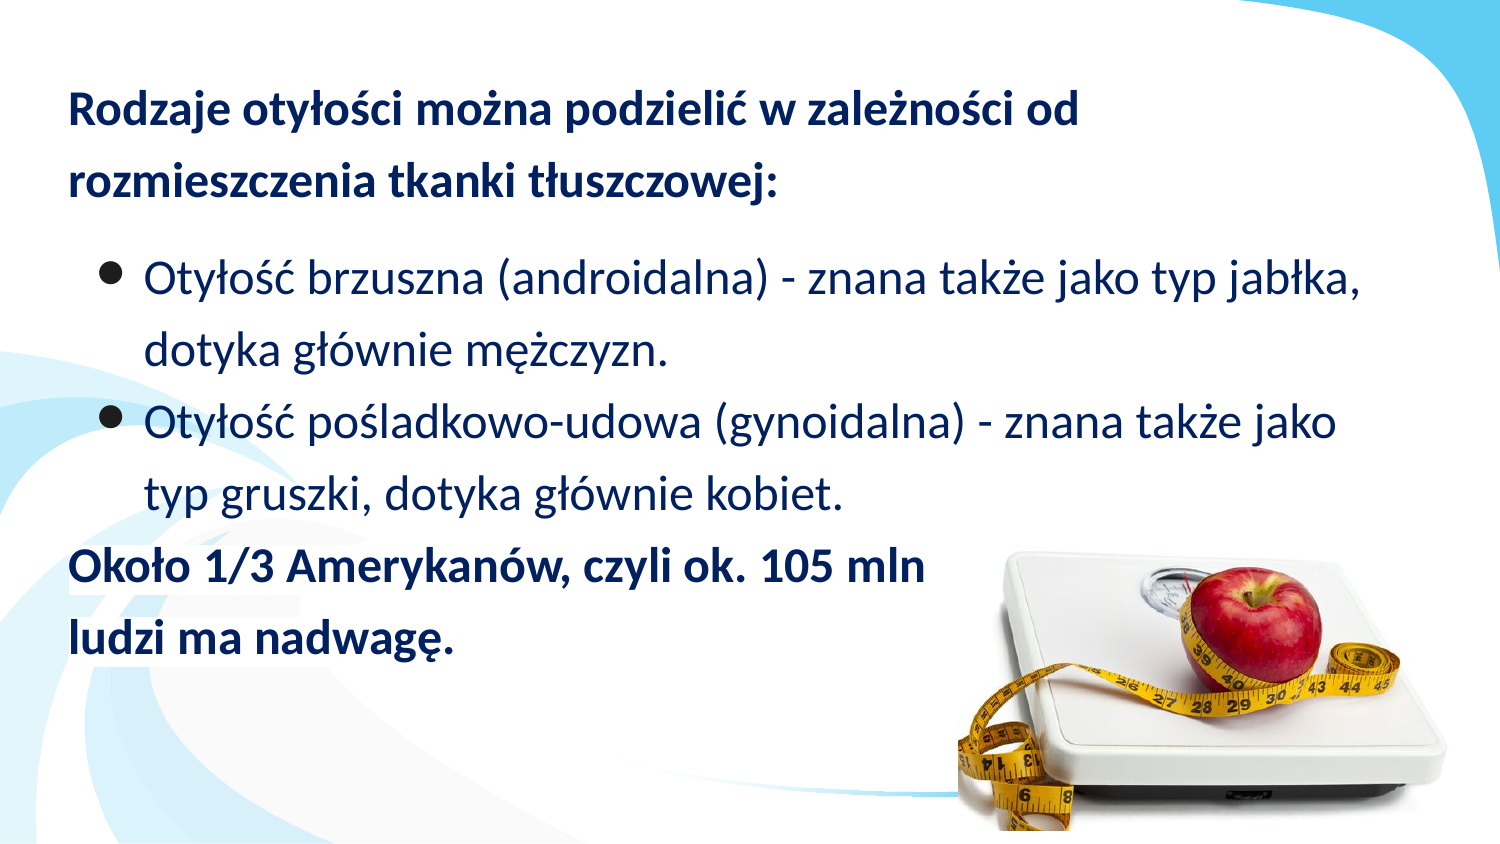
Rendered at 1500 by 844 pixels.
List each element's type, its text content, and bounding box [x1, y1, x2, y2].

list Rodzaje otyłości można podzielić w zależności od rozmieszczenia tkanki tłuszczowej: Otyłość brzuszna (androidalna) - znana także jako typ jabłka, dotyka głównie mężczyzn. Otyłość pośladkowo-udowa (gynoidalna) - znana także jako typ gruszki, dotyka głównie kobiet. Około 1/3 Amerykanów, czyli ok. 105 mln ludzi ma nadwagę. [53, 48, 1379, 587]
picture [958, 486, 1476, 831]
